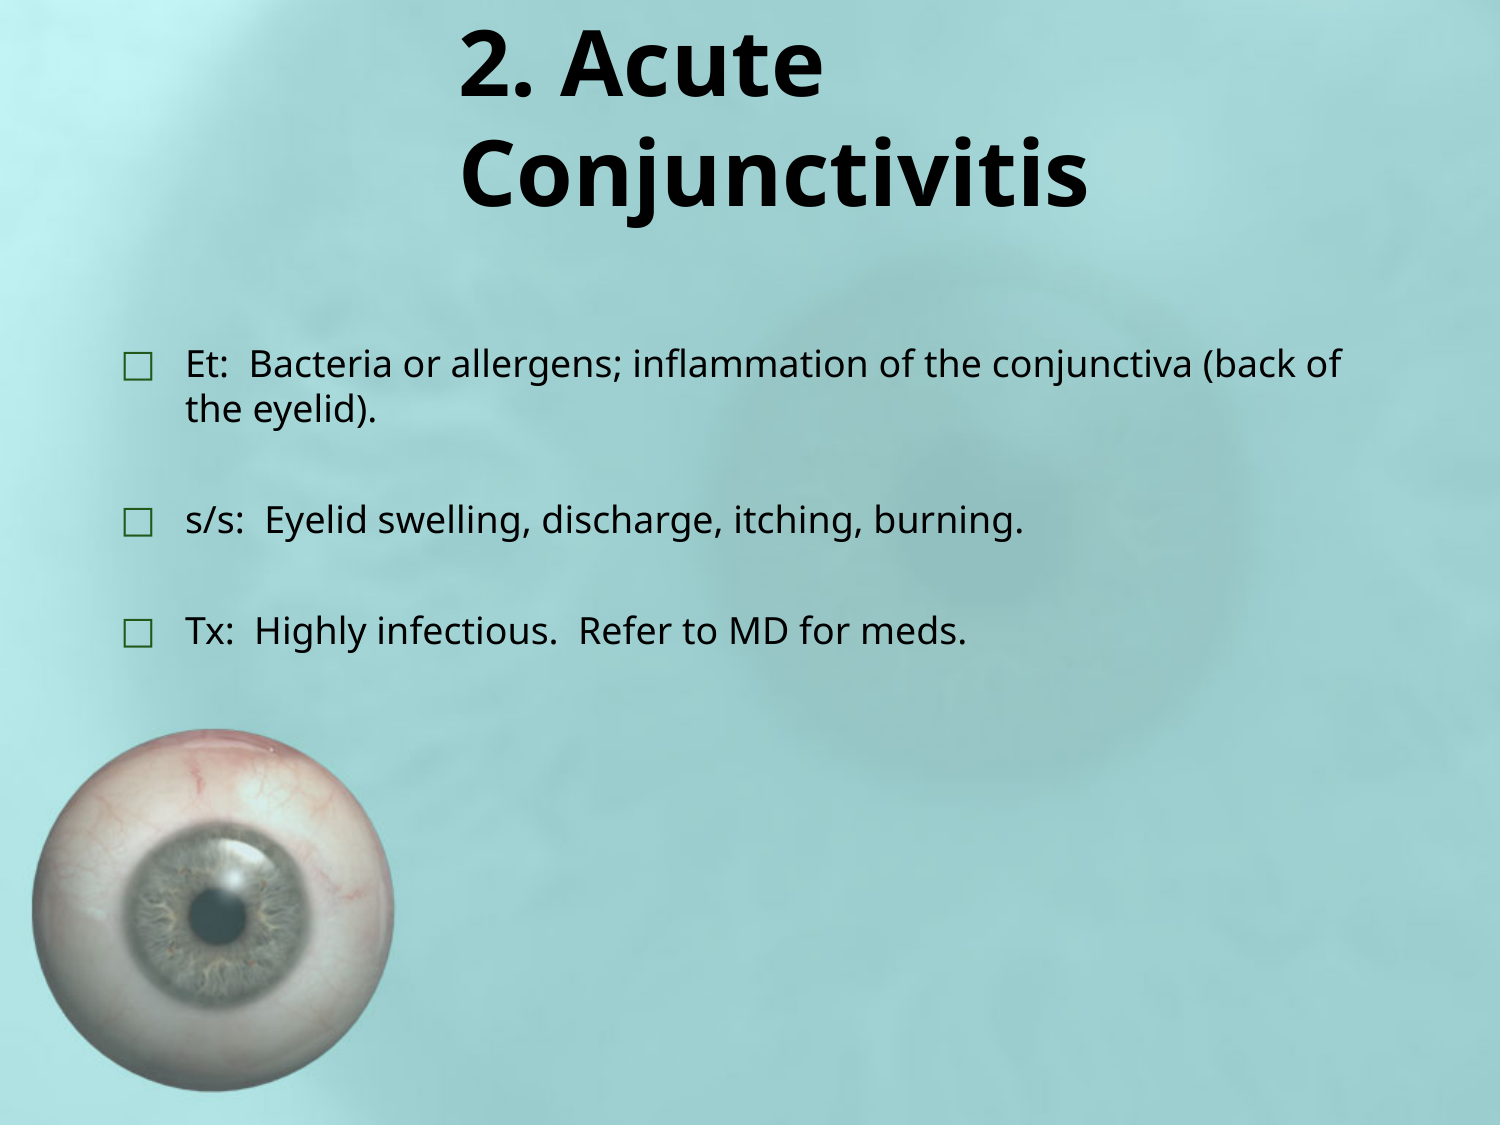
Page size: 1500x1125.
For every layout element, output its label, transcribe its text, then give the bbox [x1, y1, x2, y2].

title 2. Acute Conjunctivitis [443, 45, 1480, 233]
list Et: Bacteria or allergens; inflammation of the conjunctiva (back of the eyelid). s/s: Eyelid swelling, discharge, itching, burning. Tx: Highly infectious. Refer to MD for meds. [92, 287, 1406, 963]
picture [0, 0, 1500, 1125]
